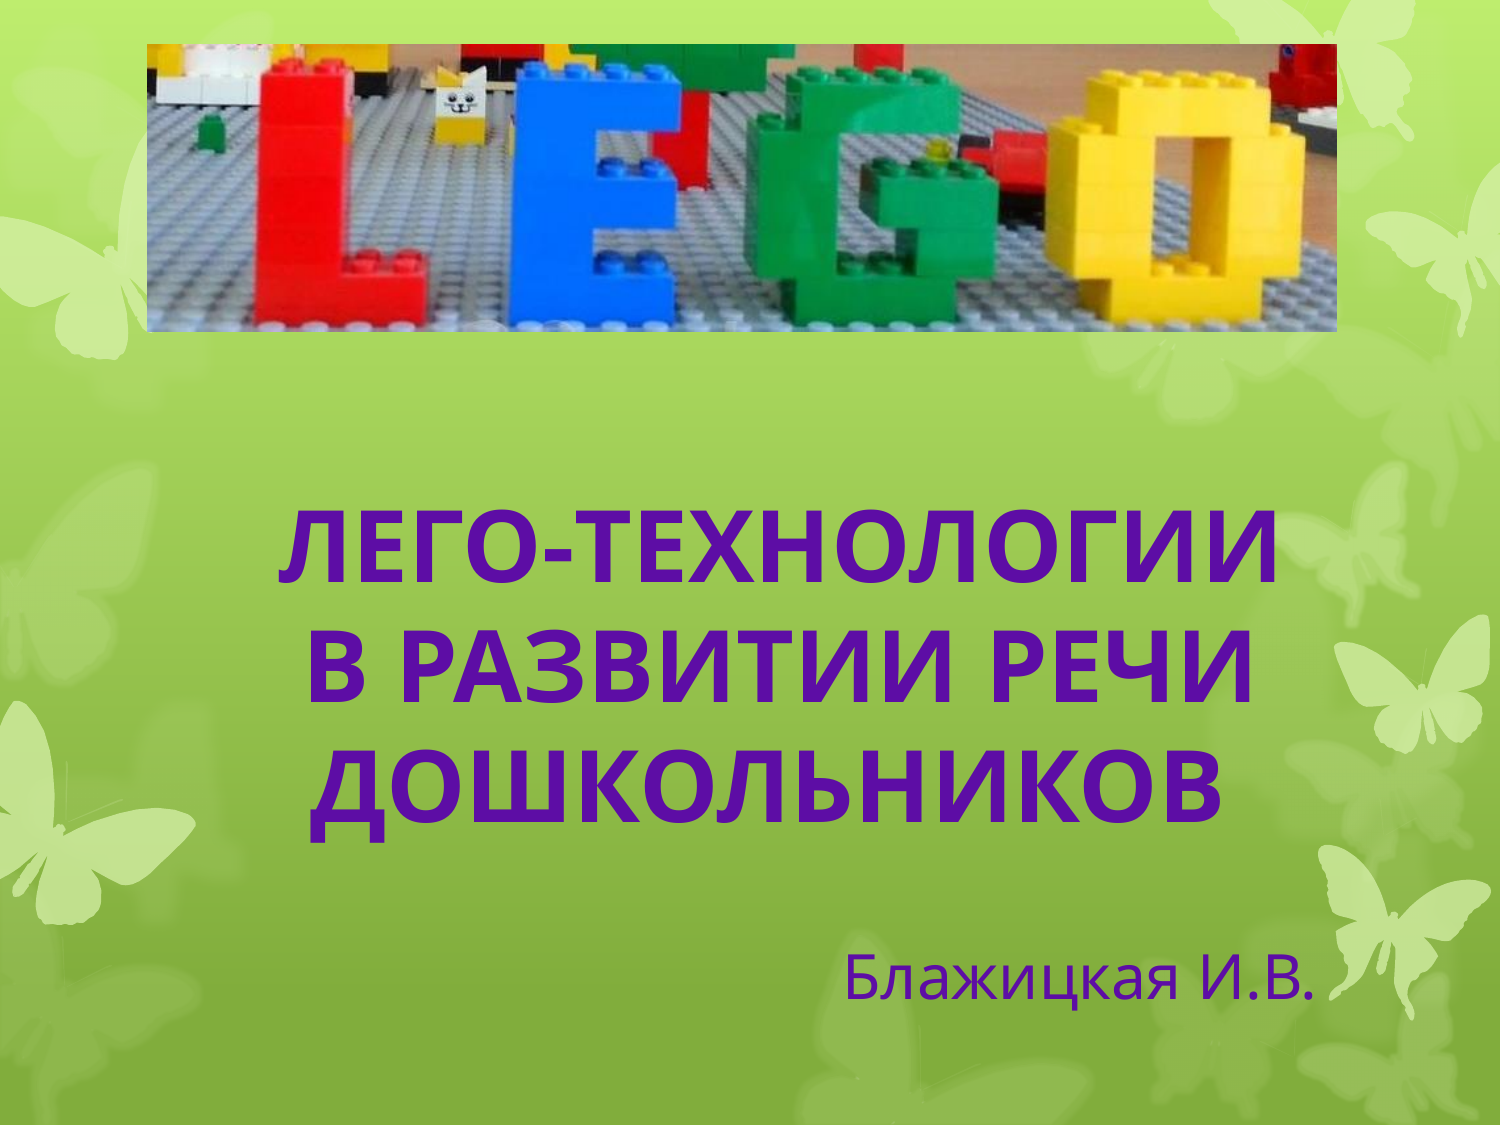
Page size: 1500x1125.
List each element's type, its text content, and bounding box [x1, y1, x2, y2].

picture [146, 43, 1337, 333]
subtitle Блажицкая И.В. [165, 783, 1334, 1035]
title ЛЕГО-ТЕХНОЛОГИИ В РАЗВИТИИ РЕЧИ ДОШКОЛЬНИКОВ [135, 137, 1400, 850]
